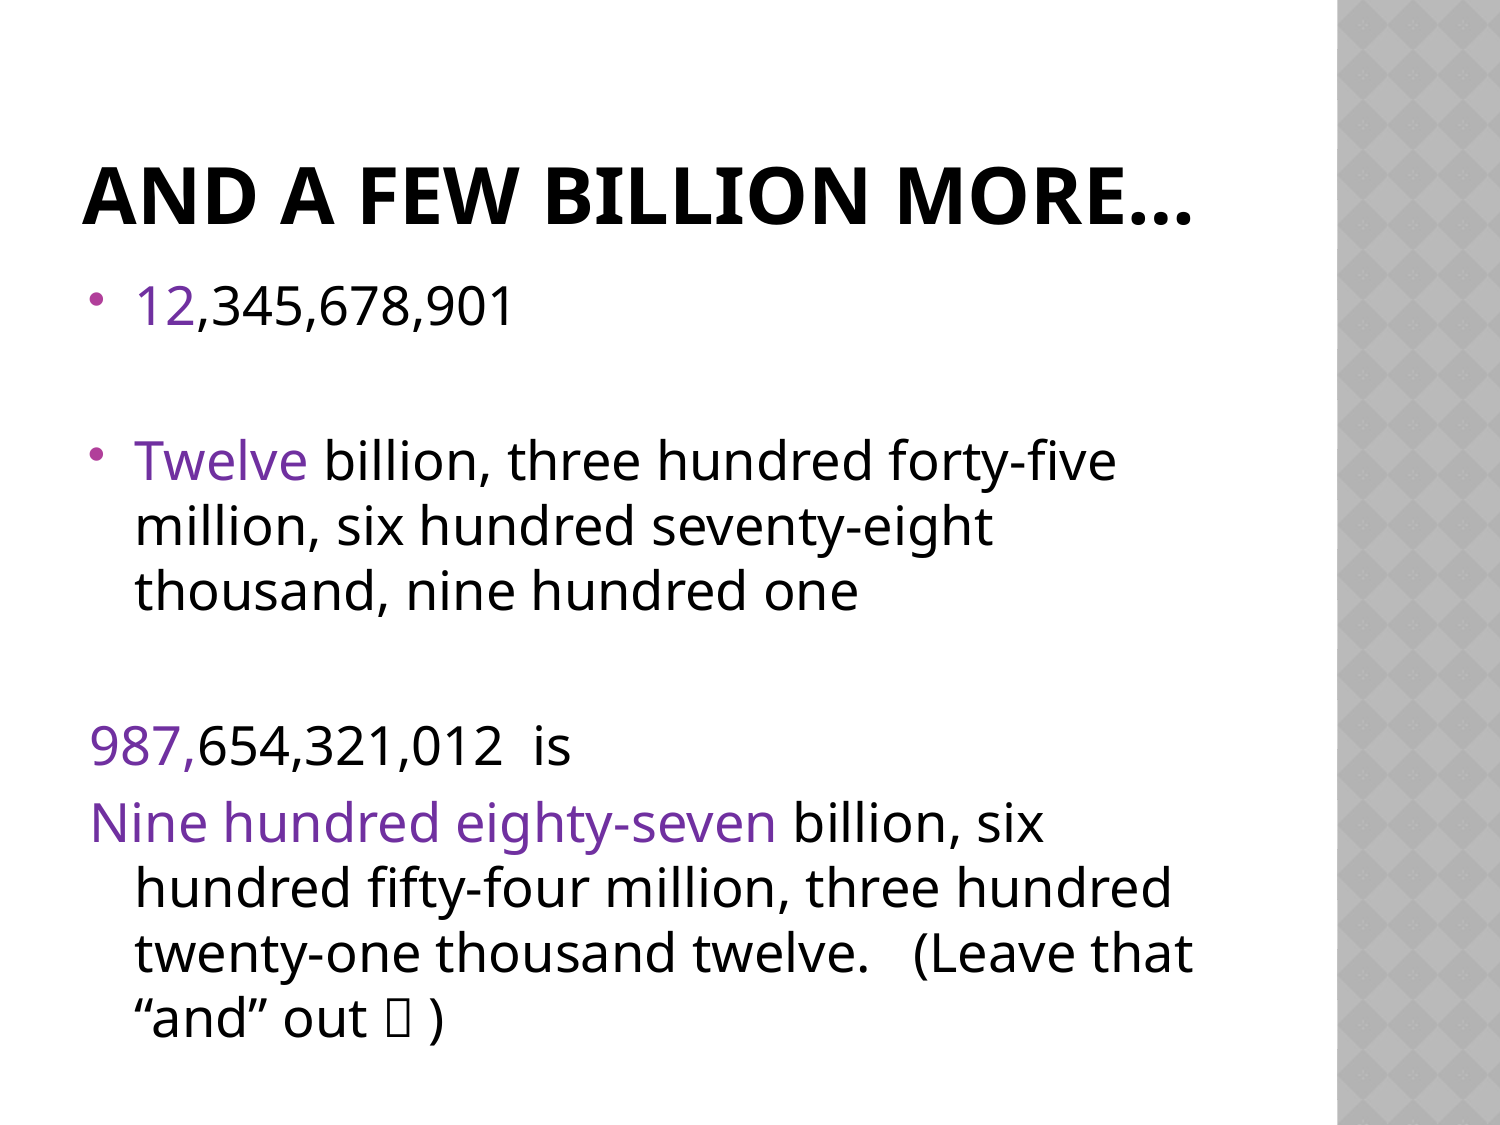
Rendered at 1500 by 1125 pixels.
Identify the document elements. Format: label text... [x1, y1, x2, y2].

list 12,345,678,901 Twelve billion, three hundred forty-five million, six hundred seventy-eight thousand, nine hundred one 987,654,321,012 is Nine hundred eighty-seven billion, six hundred fifty-four million, three hundred twenty-one thousand twelve. (Leave that “and” out  ) [75, 264, 1263, 1059]
title And a few billion more… [75, 52, 1263, 240]
